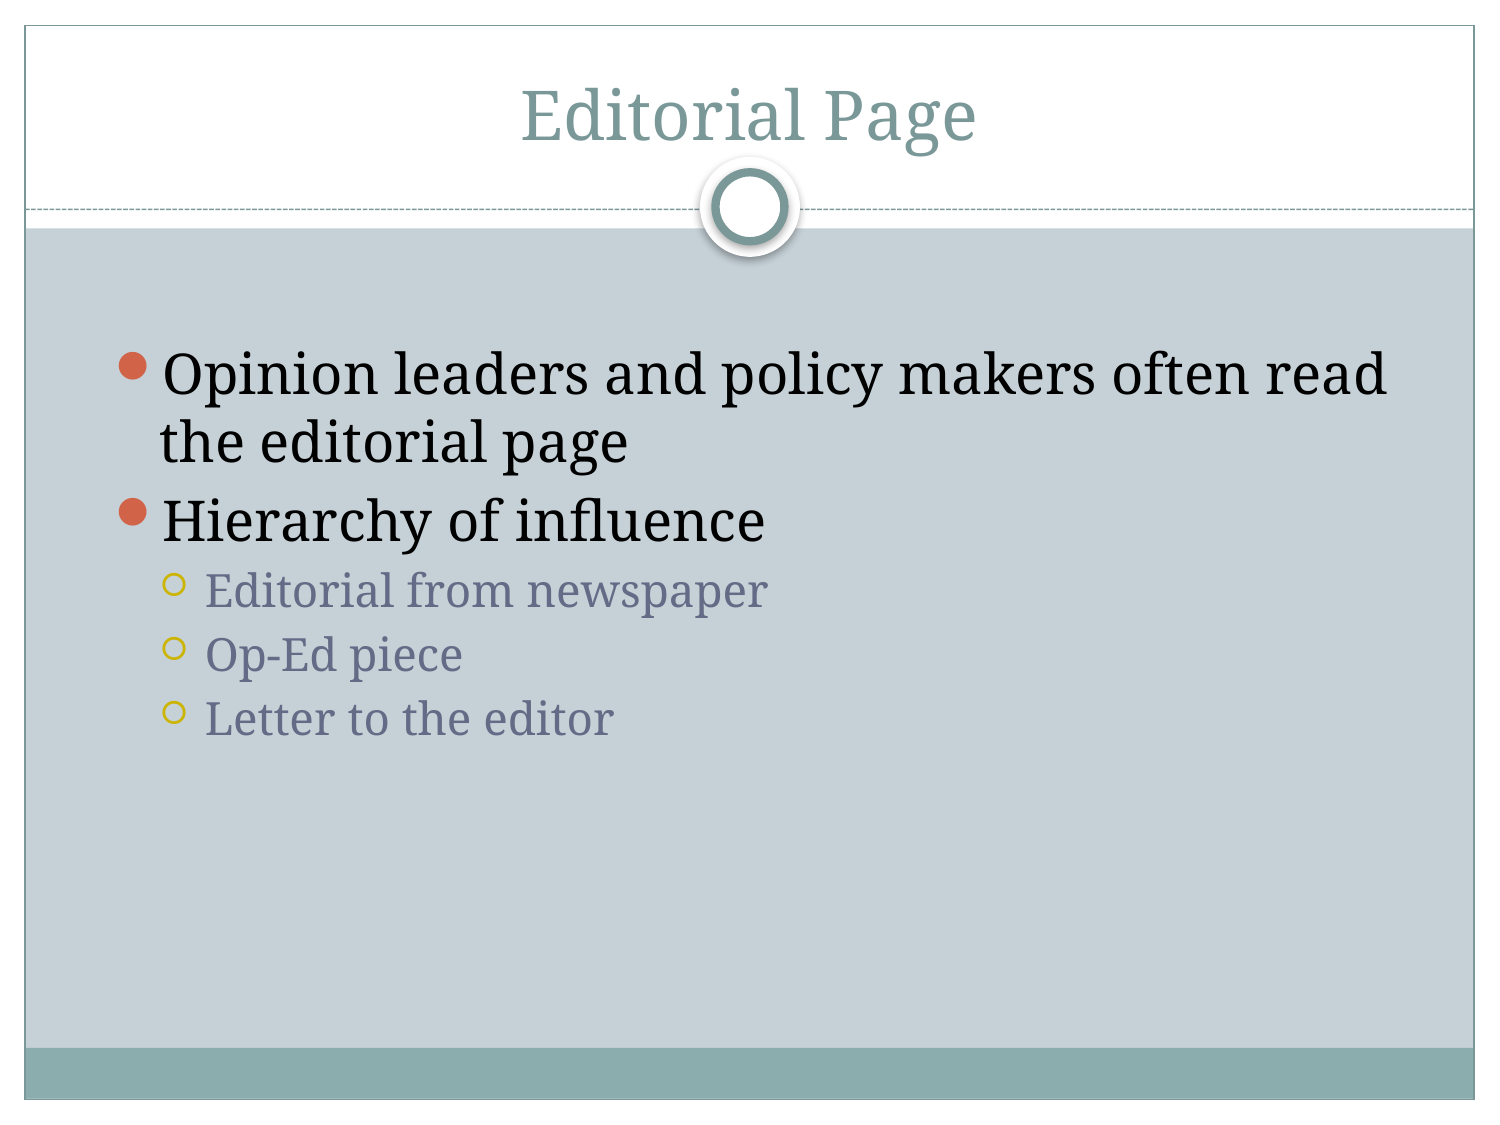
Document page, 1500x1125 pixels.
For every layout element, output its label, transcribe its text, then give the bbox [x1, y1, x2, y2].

list Opinion leaders and policy makers often read the editorial page Hierarchy of influence Editorial from newspaper Op-Ed piece Letter to the editor [99, 331, 1469, 1006]
title Editorial Page [49, 37, 1450, 162]
